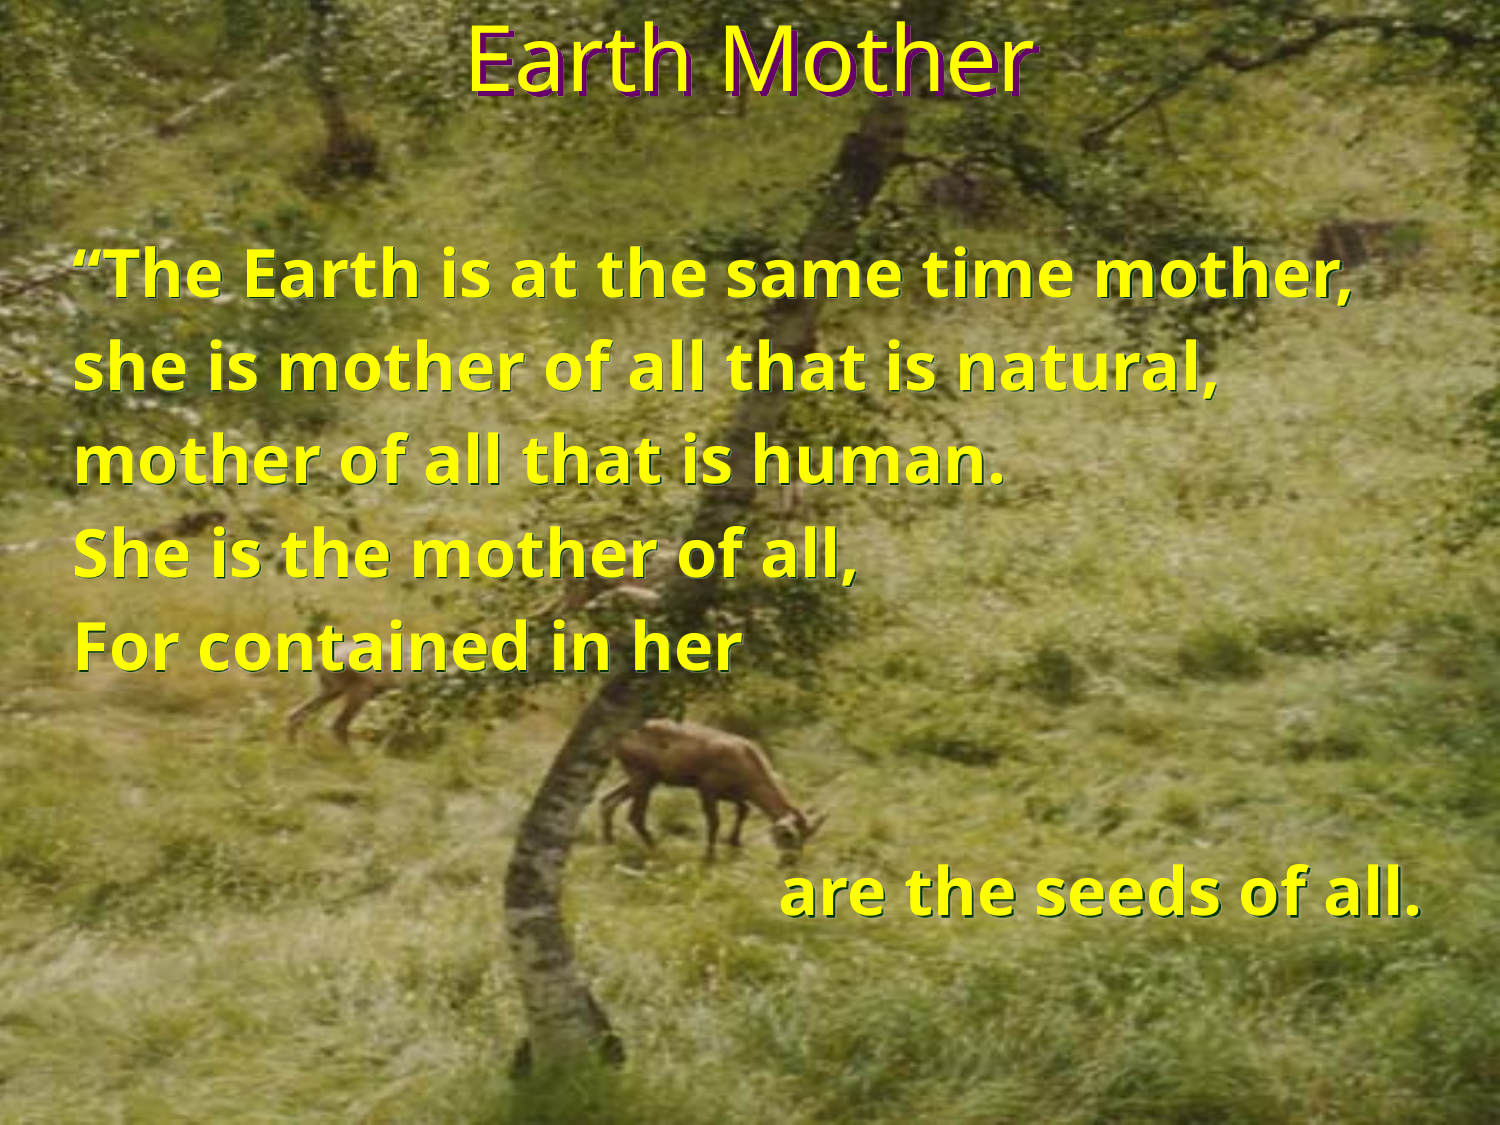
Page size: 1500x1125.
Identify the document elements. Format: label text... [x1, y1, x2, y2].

picture [0, 110, 1500, 1125]
title Earth Mother [0, 0, 1500, 110]
list “The Earth is at the same time mother, she is mother of all that is natural, mother of all that is human. She is the mother of all, For contained in her are the seeds of all. [57, 222, 1439, 968]
